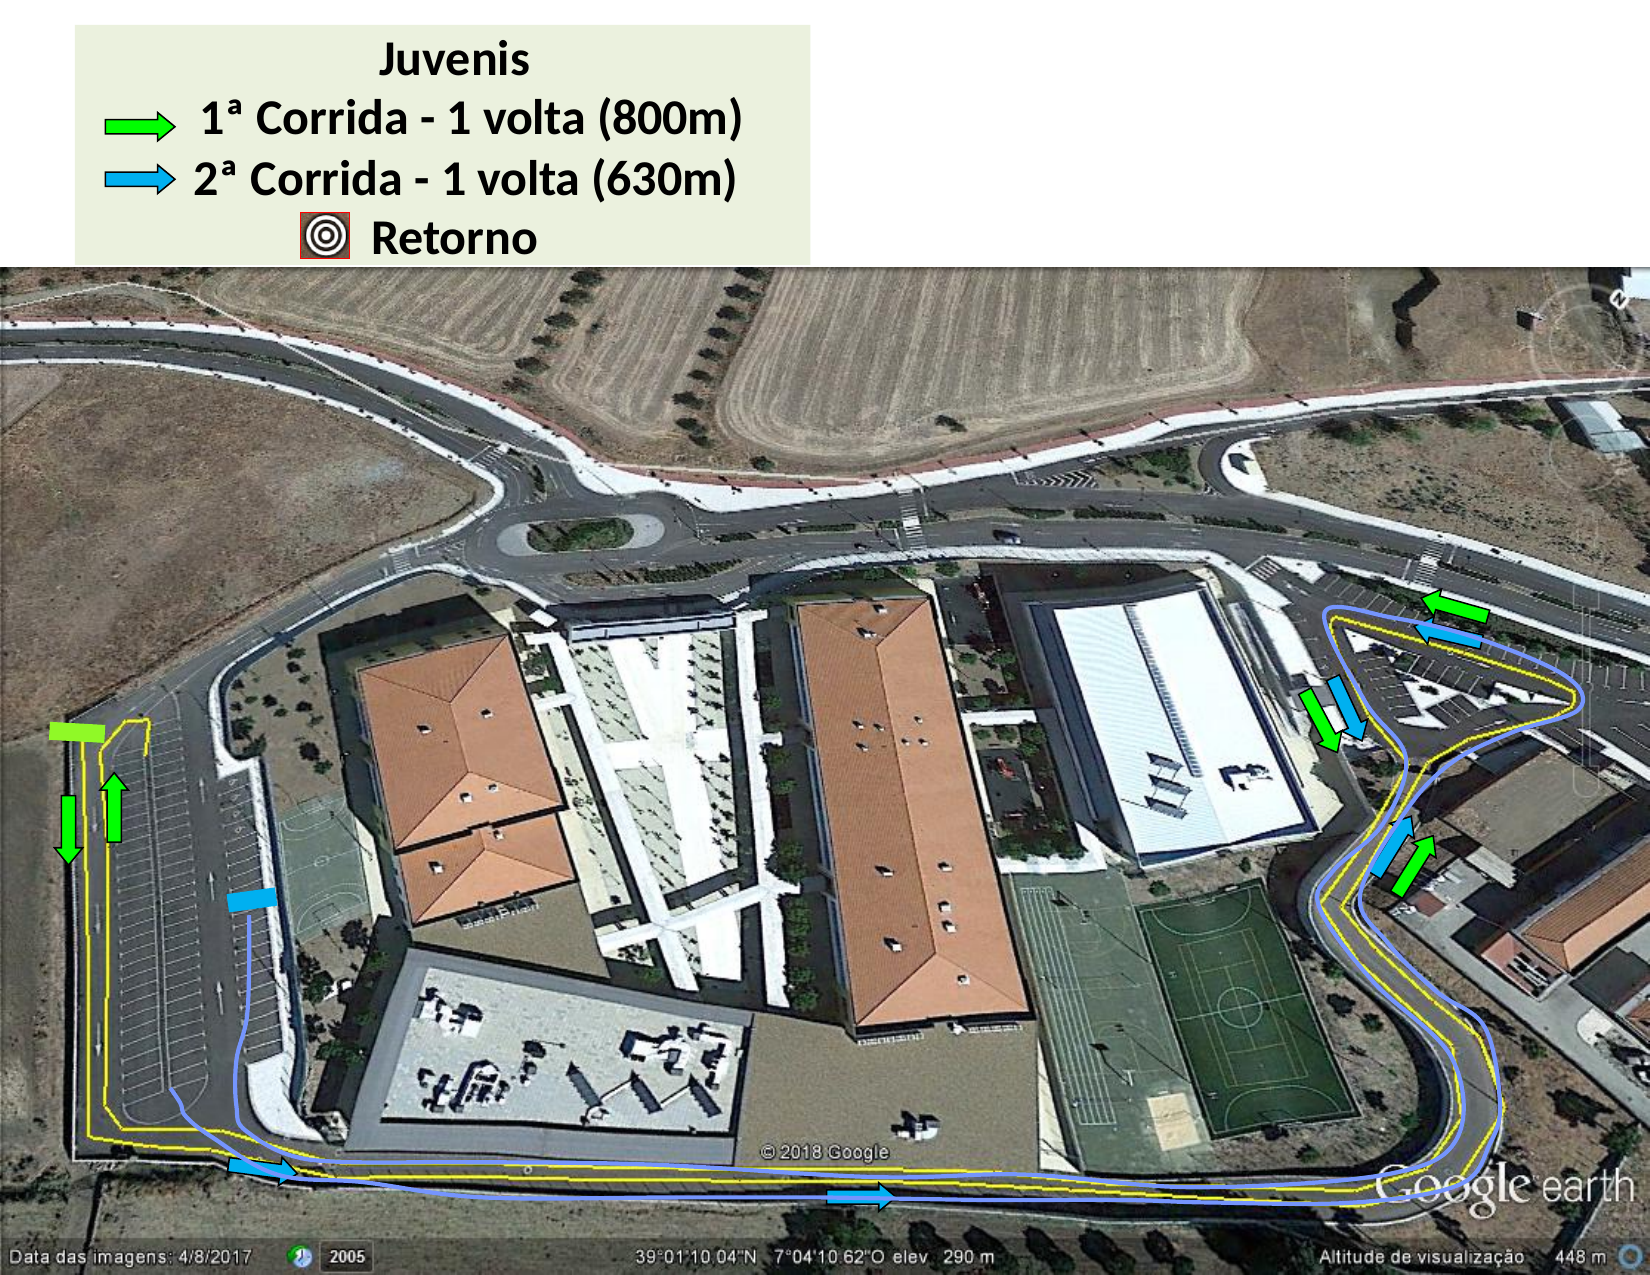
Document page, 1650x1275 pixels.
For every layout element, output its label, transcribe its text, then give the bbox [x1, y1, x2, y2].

picture [299, 212, 351, 259]
picture [0, 267, 1650, 1275]
text_box [105, 164, 175, 194]
text_box Juvenis 1ª Corrida - 1 volta (800m) 2ª Corrida - 1 volta (630m) Retorno [74, 24, 811, 265]
text_box [105, 112, 175, 141]
